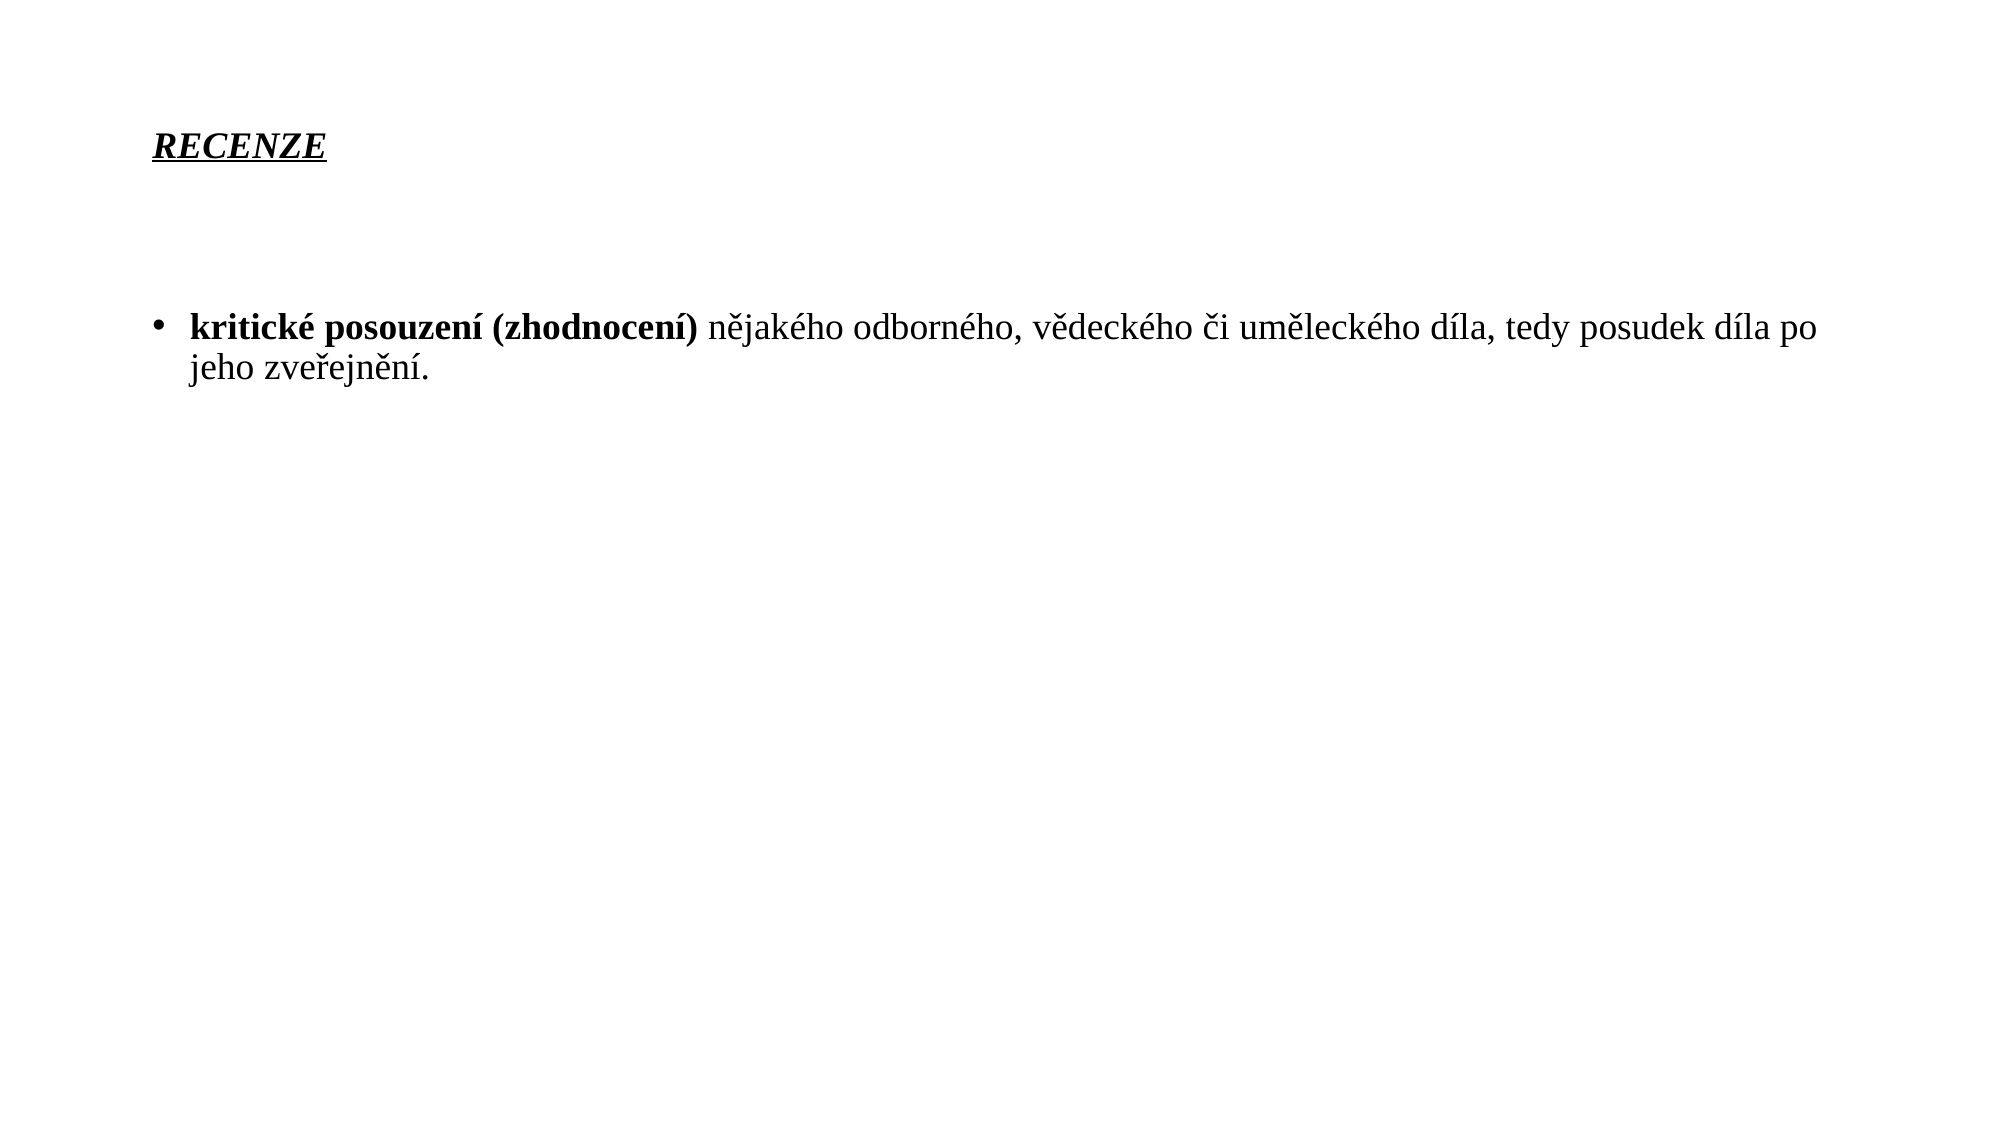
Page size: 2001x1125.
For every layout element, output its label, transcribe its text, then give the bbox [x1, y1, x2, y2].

title RECENZE [137, 59, 1863, 278]
list kritické posouzení (zhodnocení) nějakého odborného, vědeckého či uměleckého díla, tedy posudek díla po jeho zveřejnění. [137, 299, 1863, 1014]
